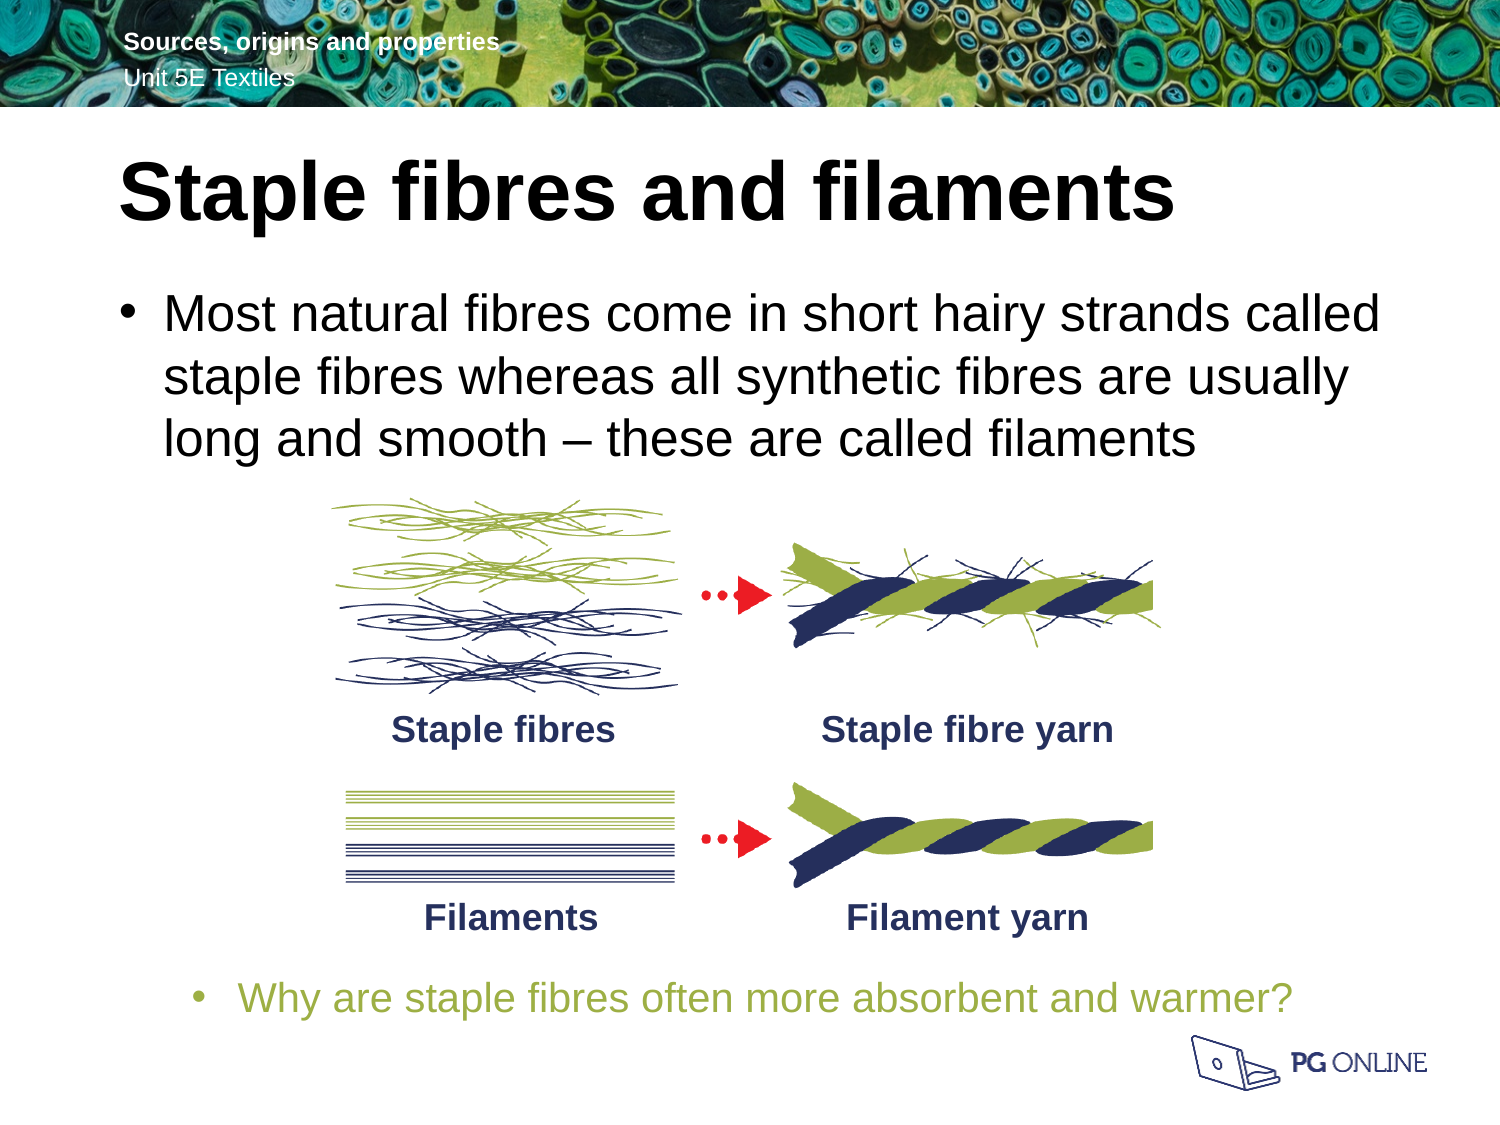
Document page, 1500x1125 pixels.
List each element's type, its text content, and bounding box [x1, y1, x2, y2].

text_box Filament yarn [831, 909, 1105, 945]
list Staple fibres and filaments [118, 148, 1401, 259]
text_box Filaments [409, 909, 614, 945]
picture [1191, 1035, 1427, 1091]
picture [0, 0, 1500, 107]
picture [317, 487, 1165, 909]
list Most natural fibres come in short hairy strands called staple fibres whereas all synthetic fibres are usually long and smooth – these are called filaments Why are staple fibres often more absorbent and warmer? [118, 279, 1398, 847]
